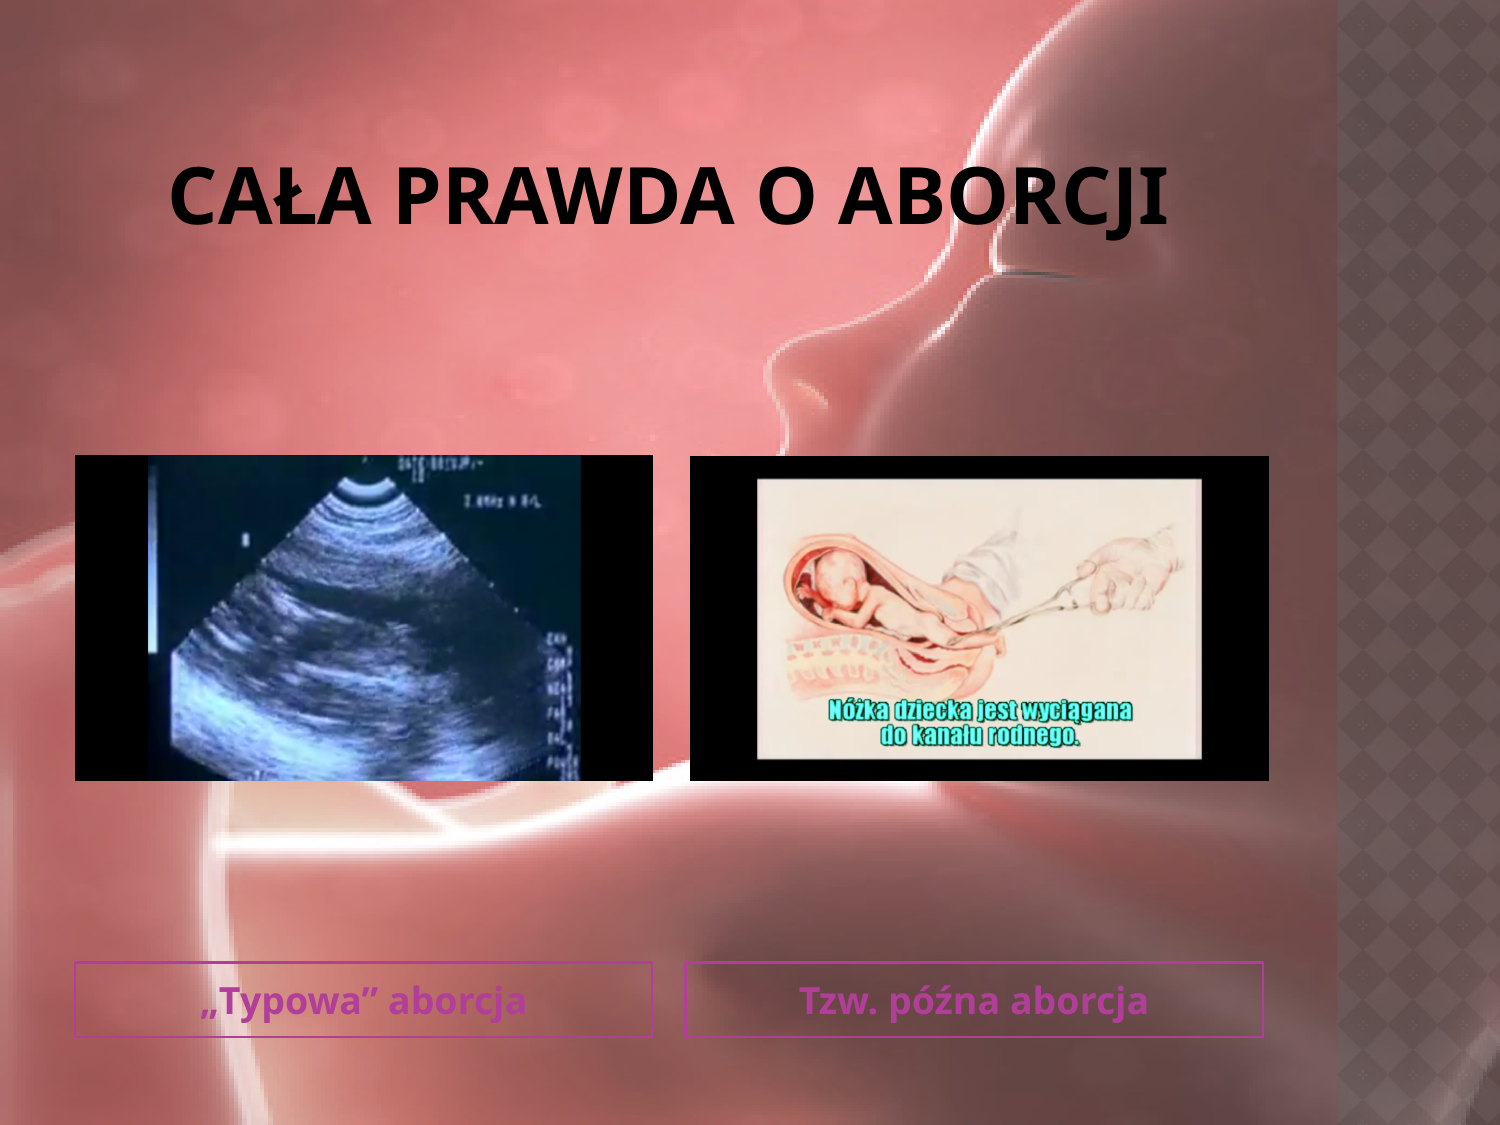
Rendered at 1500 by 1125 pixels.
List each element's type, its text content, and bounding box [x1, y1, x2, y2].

list „Typowa” aborcja [74, 961, 653, 1038]
title Cała prawda o aborcji [75, 52, 1263, 240]
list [74, 455, 654, 781]
list Tzw. późna aborcja [684, 961, 1264, 1038]
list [690, 455, 1269, 782]
